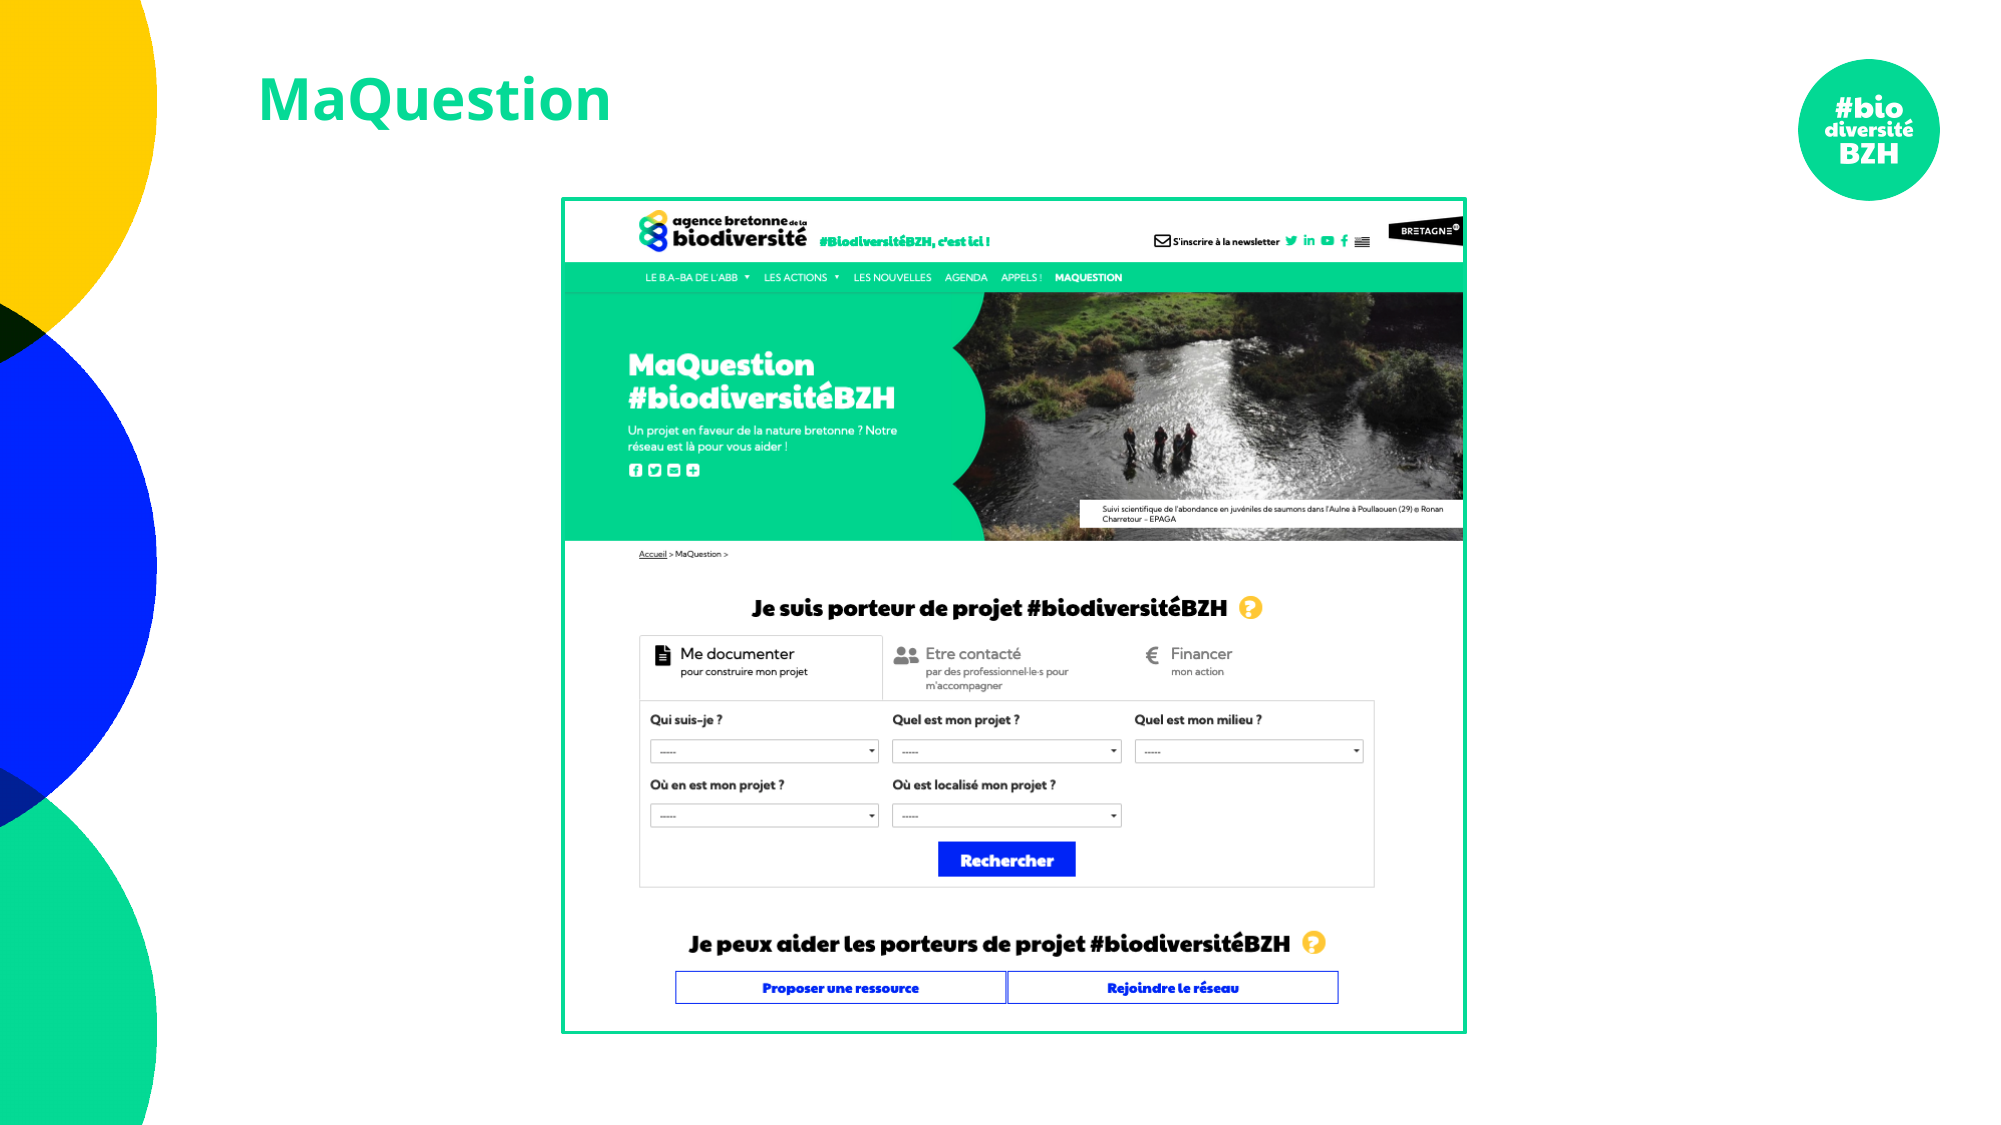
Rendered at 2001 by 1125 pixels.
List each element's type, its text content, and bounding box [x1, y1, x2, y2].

picture [565, 200, 1464, 1031]
picture [1798, 59, 1940, 201]
text_box MaQuestion [242, 16, 1390, 140]
picture [0, 0, 157, 1125]
